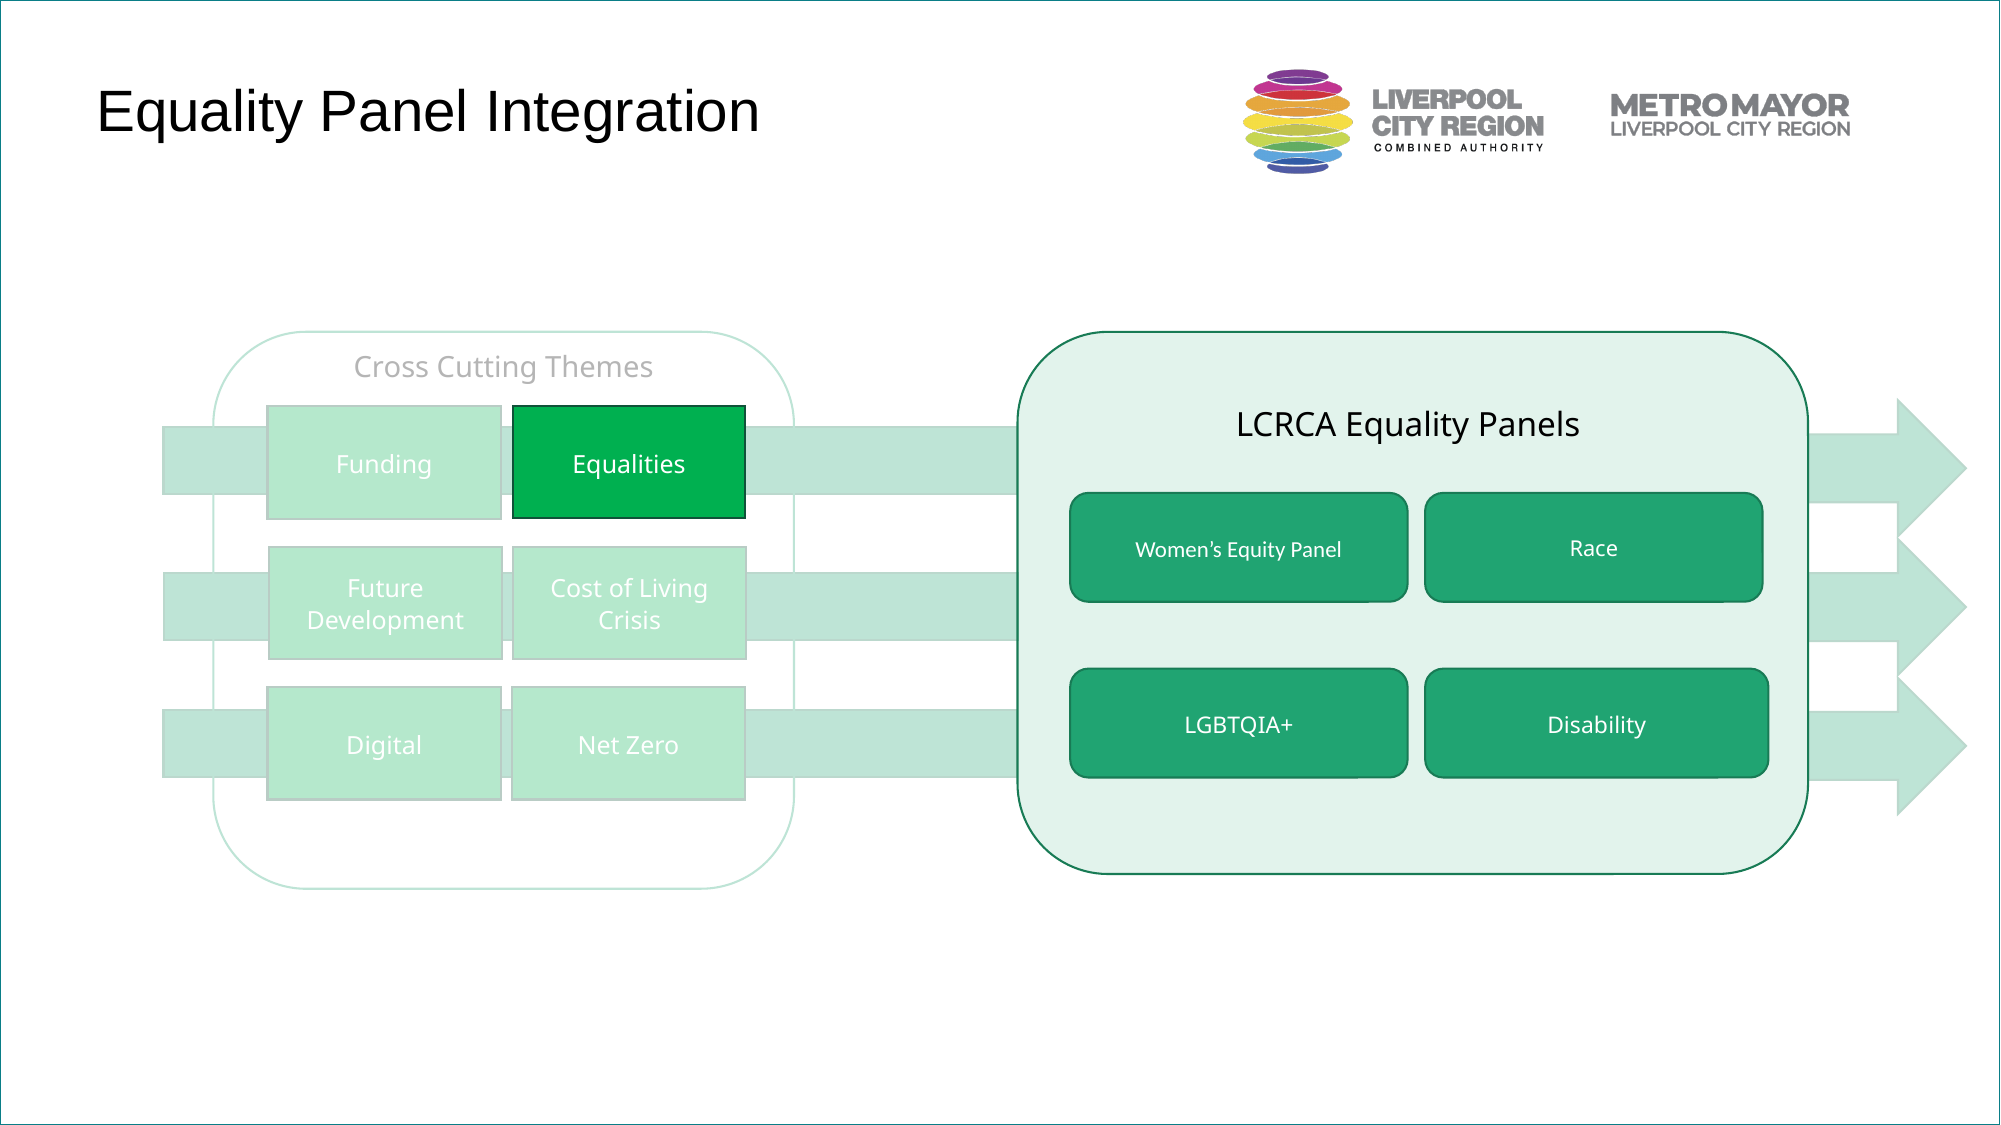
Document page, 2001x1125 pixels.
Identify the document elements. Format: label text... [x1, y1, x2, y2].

text_box [0, 0, 2000, 1125]
title Equality Panel Integration [81, 43, 1330, 184]
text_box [1017, 331, 1809, 874]
picture [1231, 58, 1866, 184]
text_box Equalities [512, 405, 746, 519]
